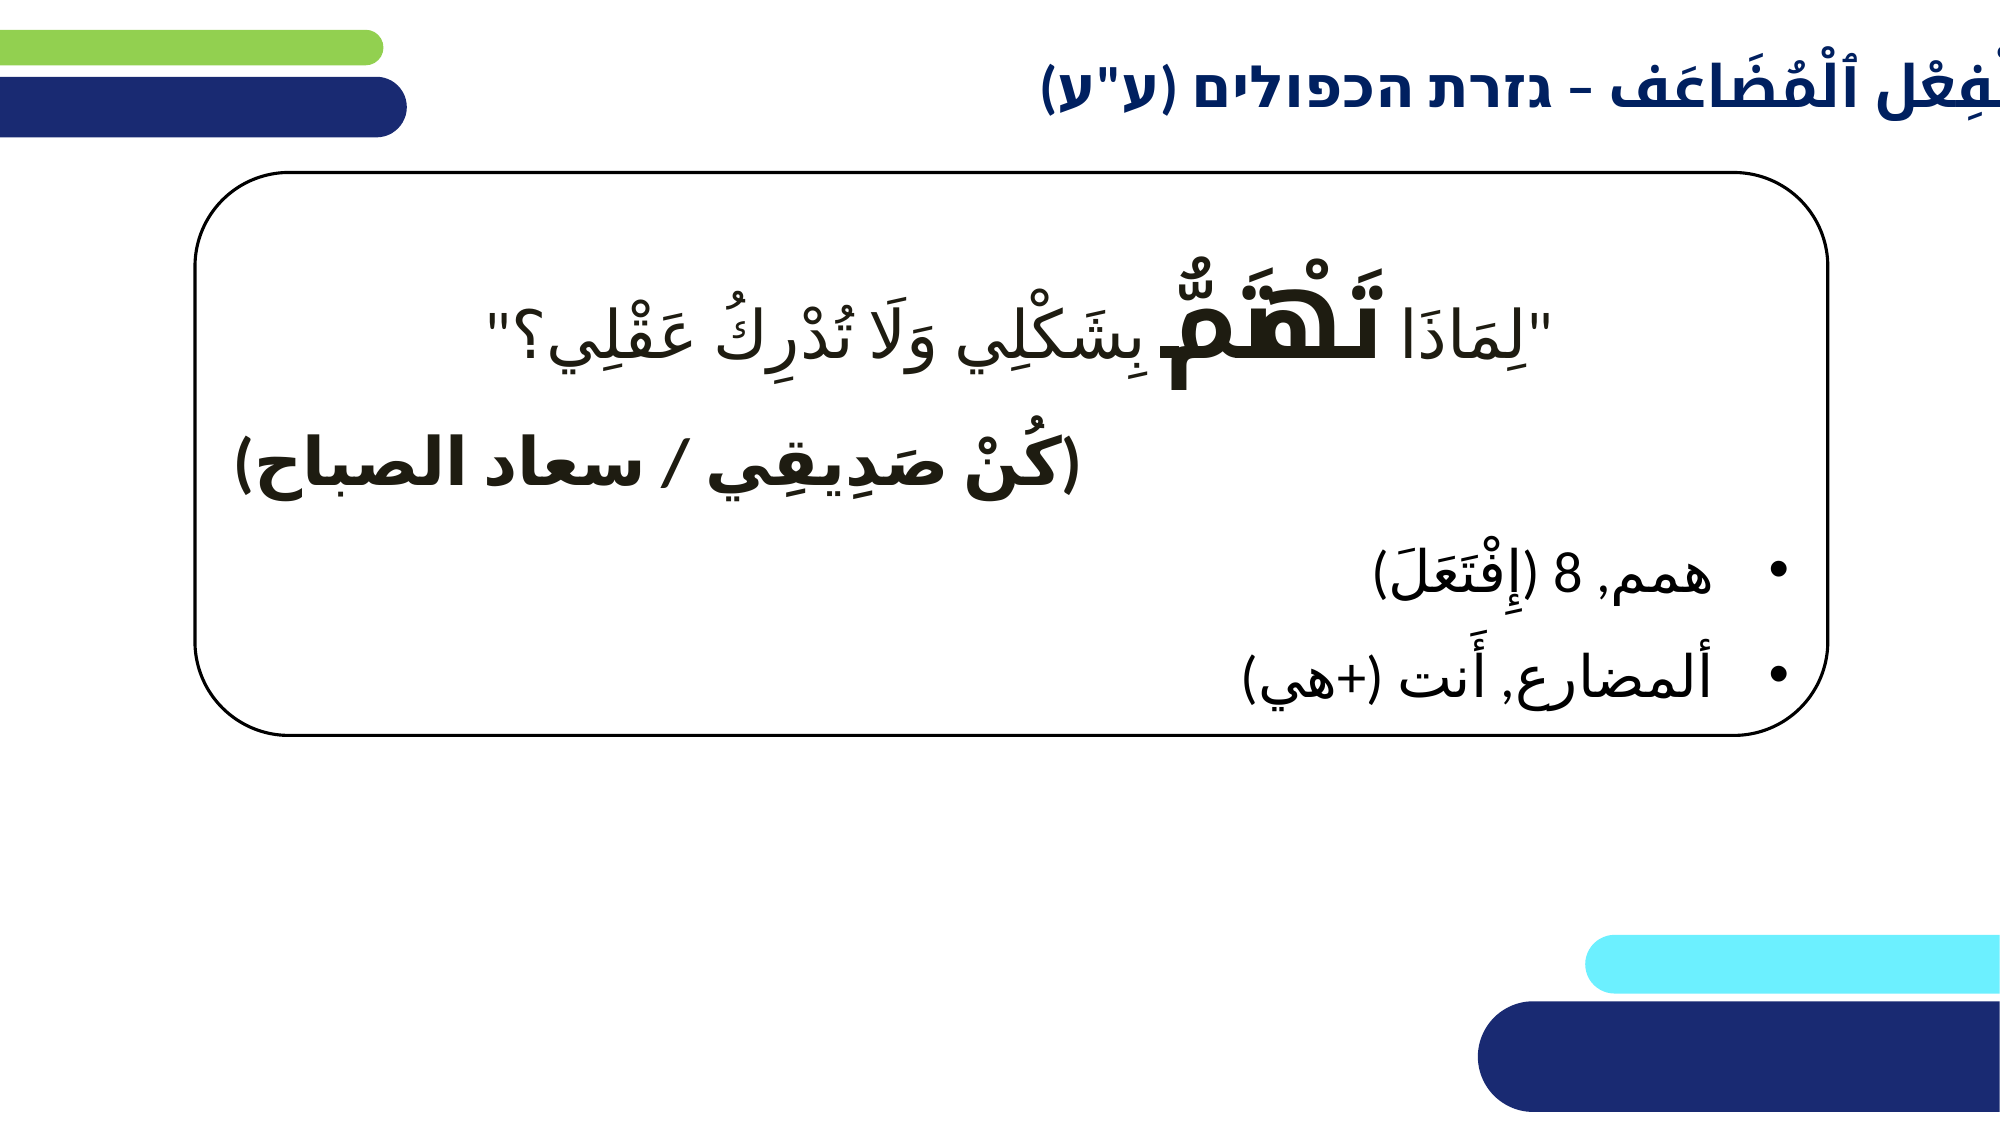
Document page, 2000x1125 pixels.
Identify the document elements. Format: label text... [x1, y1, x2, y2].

text_box أَلْفِعْل ٱلْمُضَاعَف – גזרת הכפולים (ע"ע) [747, 24, 2000, 143]
text_box "لِمَاذَا تَهْتَمُّ بِشَكْلِي وَلَا تُدْرِكُ عَقْلِي؟" (كُنْ صَدِيقِي / سعاد الصباح) همم, 8 (إِفْتَعَلَ) ألمضارع, أَنت (+هي) [194, 172, 1828, 736]
